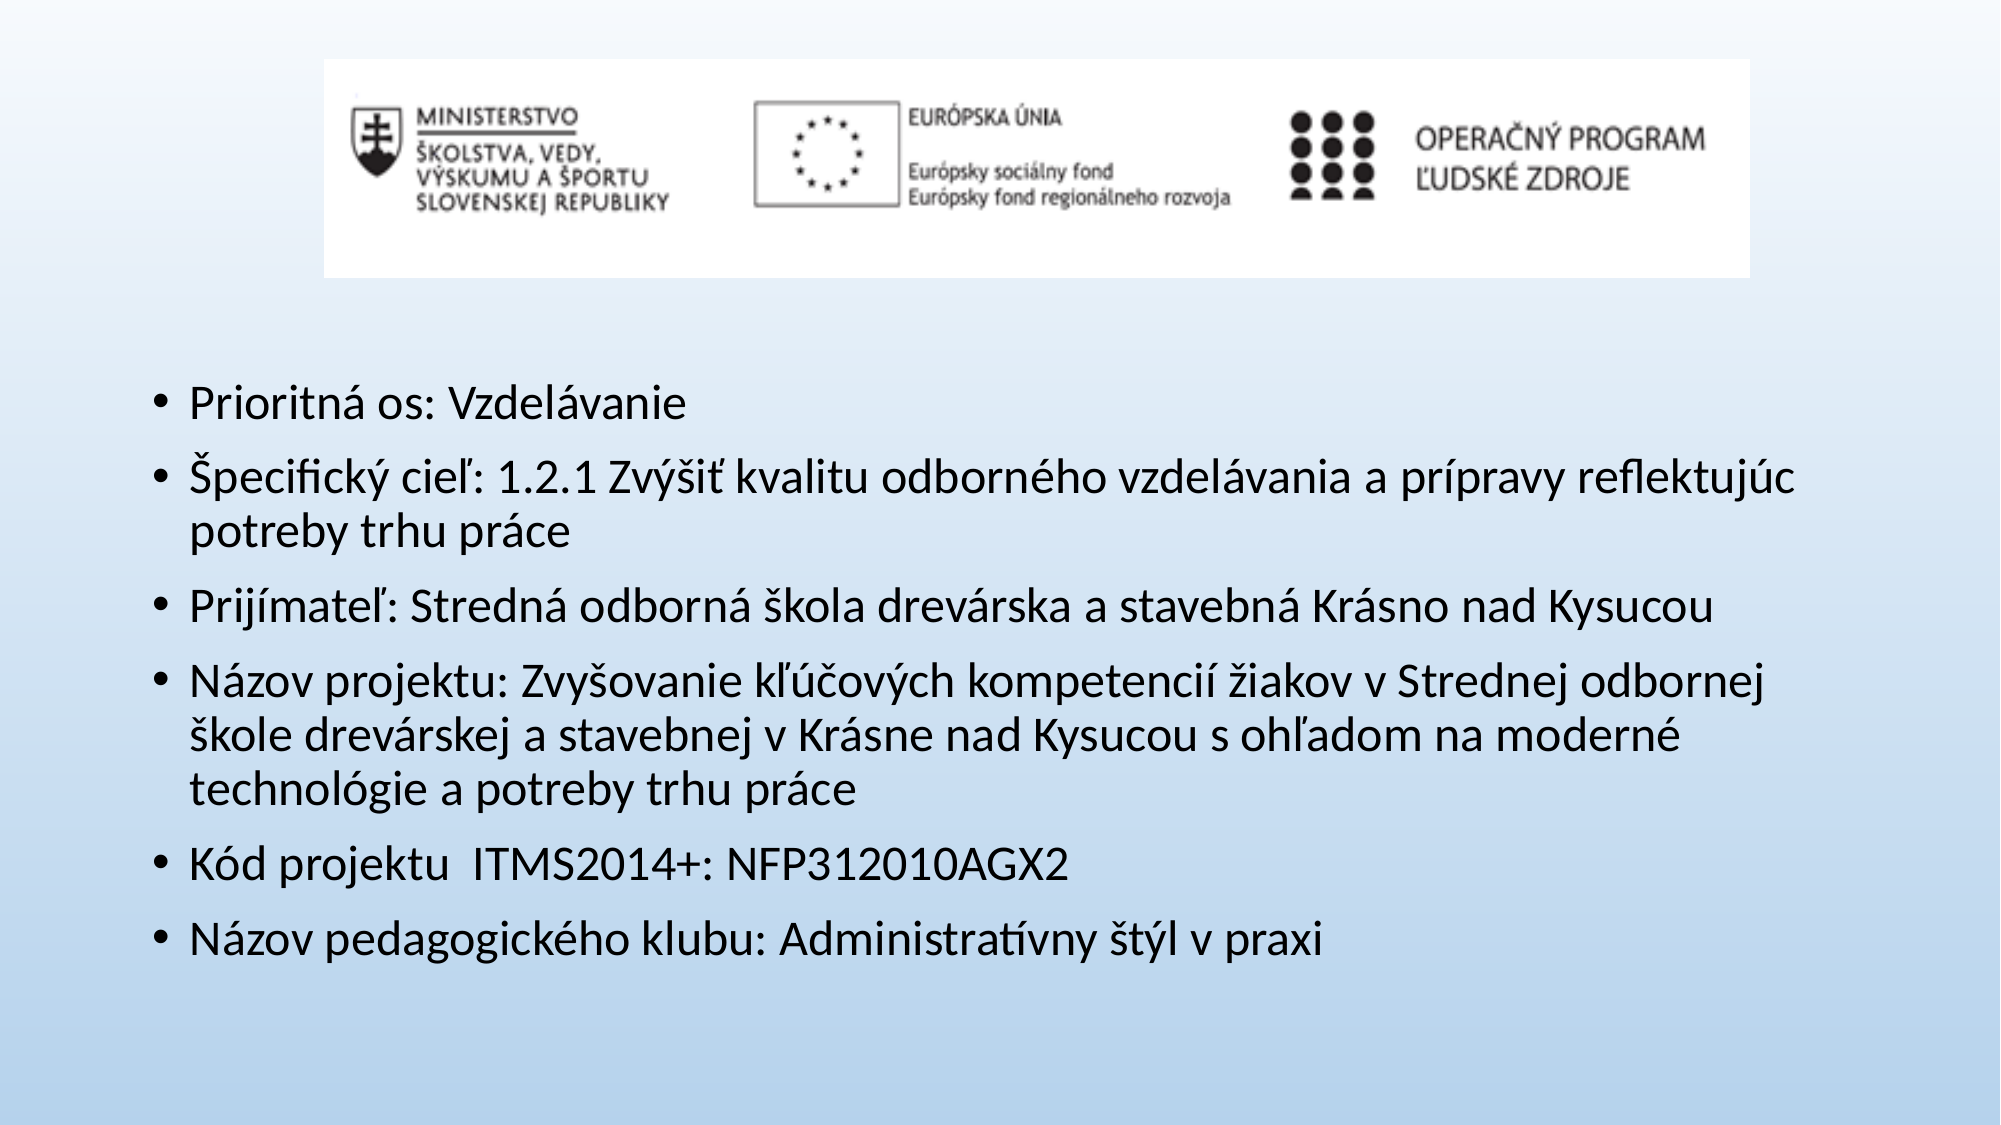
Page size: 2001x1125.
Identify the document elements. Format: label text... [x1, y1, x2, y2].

list Prioritná os: Vzdelávanie Špecifický cieľ: 1.2.1 Zvýšiť kvalitu odborného vzdelávania a prípravy reflektujúc potreby trhu práce Prijímateľ: Stredná odborná škola drevárska a stavebná Krásno nad Kysucou Názov projektu: Zvyšovanie kľúčových kompetencií žiakov v Strednej odbornej škole drevárskej a stavebnej v Krásne nad Kysucou s ohľadom na moderné technológie a potreby trhu práce Kód projektu ITMS2014+: NFP312010AGX2 Názov pedagogického klubu: Administratívny štýl v praxi [137, 368, 1863, 1083]
picture [324, 59, 1750, 278]
